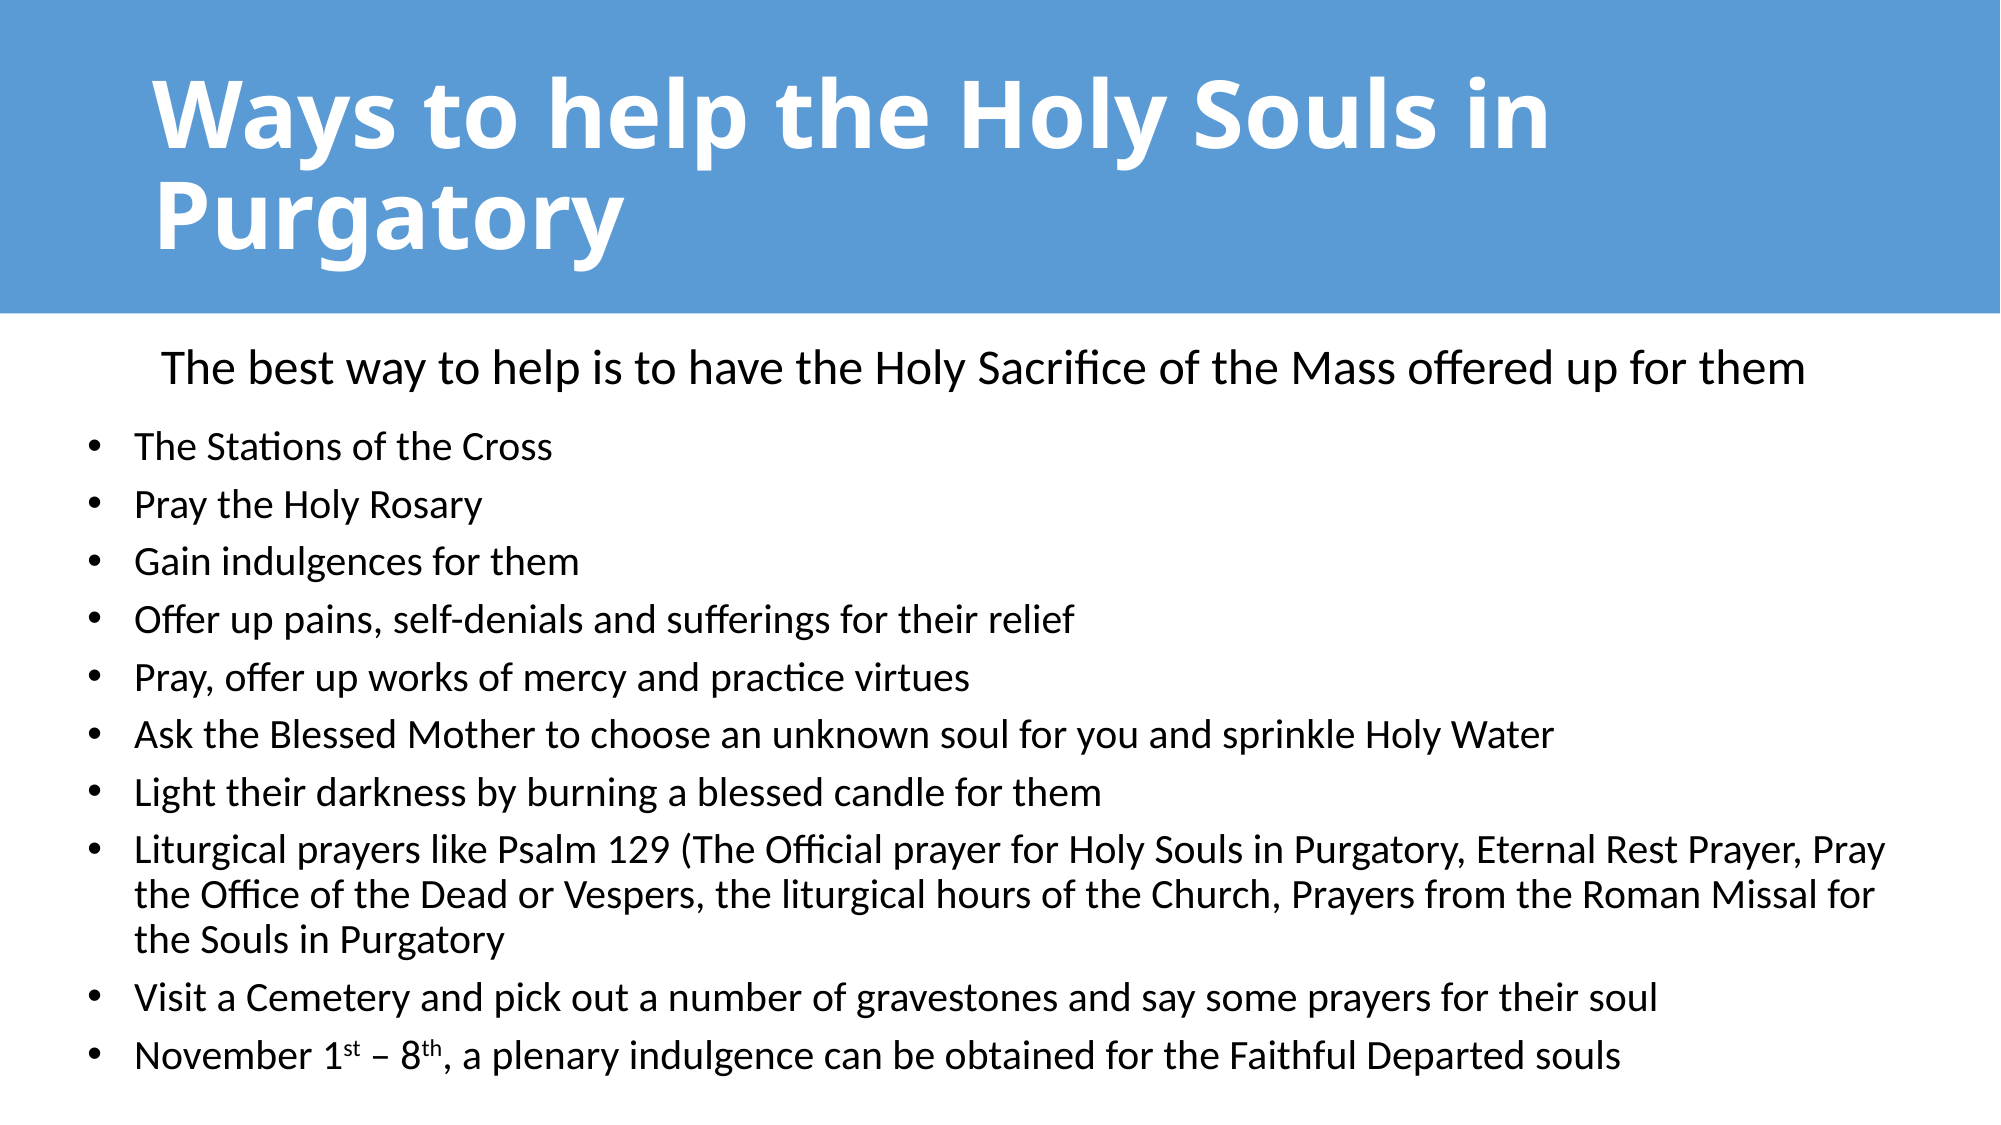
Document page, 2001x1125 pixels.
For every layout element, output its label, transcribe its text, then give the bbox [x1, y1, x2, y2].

text_box The Stations of the Cross Pray the Holy Rosary Gain indulgences for them Offer up pains, self-denials and sufferings for their relief Pray, offer up works of mercy and practice virtues Ask the Blessed Mother to choose an unknown soul for you and sprinkle Holy Water Light their darkness by burning a blessed candle for them Liturgical prayers like Psalm 129 (The Official prayer for Holy Souls in Purgatory, Eternal Rest Prayer, Pray the Office of the Dead or Vespers, the liturgical hours of the Church, Prayers from the Roman Missal for the Souls in Purgatory Visit a Cemetery and pick out a number of gravestones and say some prayers for their soul November 1st – 8th, a plenary indulgence can be obtained for the Faithful Departed souls [53, 417, 1947, 1106]
text_box The best way to help is to have the Holy Sacrifice of the Mass offered up for them [145, 326, 1823, 402]
text_box Ways to help the Holy Souls in Purgatory [137, 59, 1863, 278]
text_box [0, 0, 2000, 314]
